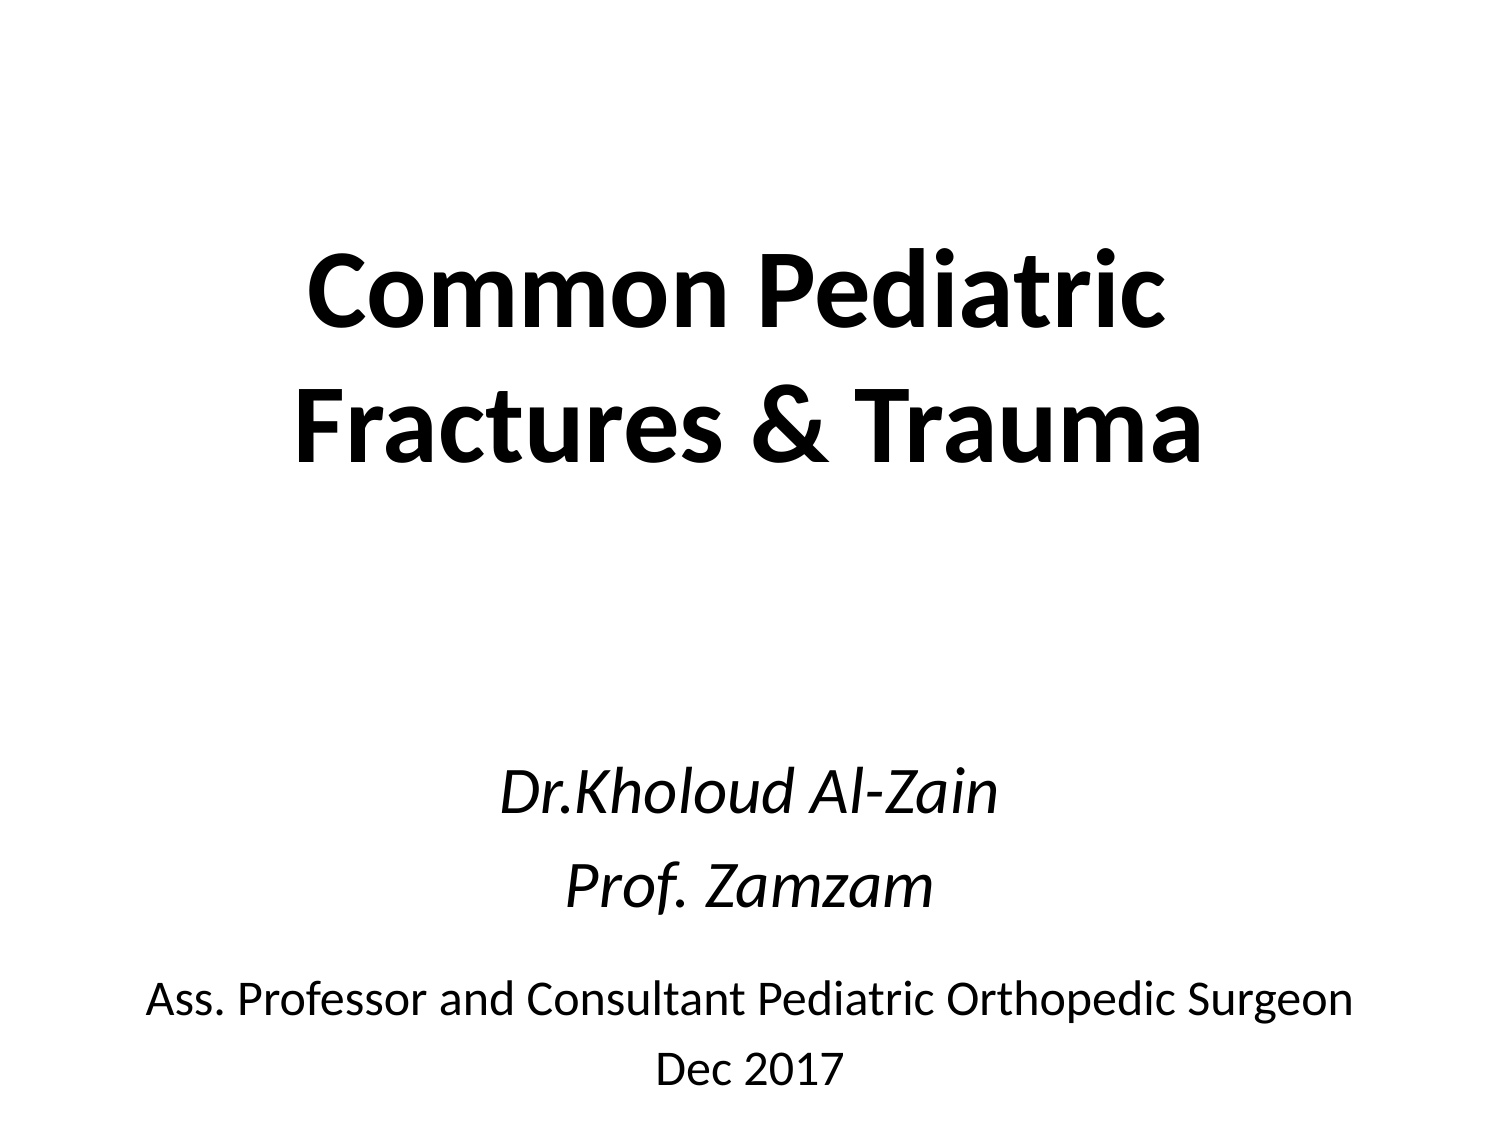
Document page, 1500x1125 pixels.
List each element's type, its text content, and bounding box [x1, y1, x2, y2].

subtitle Dr.Kholoud Al-Zain Prof. Zamzam Ass. Professor and Consultant Pediatric Orthopedic Surgeon Dec 2017 [0, 739, 1500, 1125]
title Common Pediatric Fractures & Trauma [112, 137, 1388, 563]
